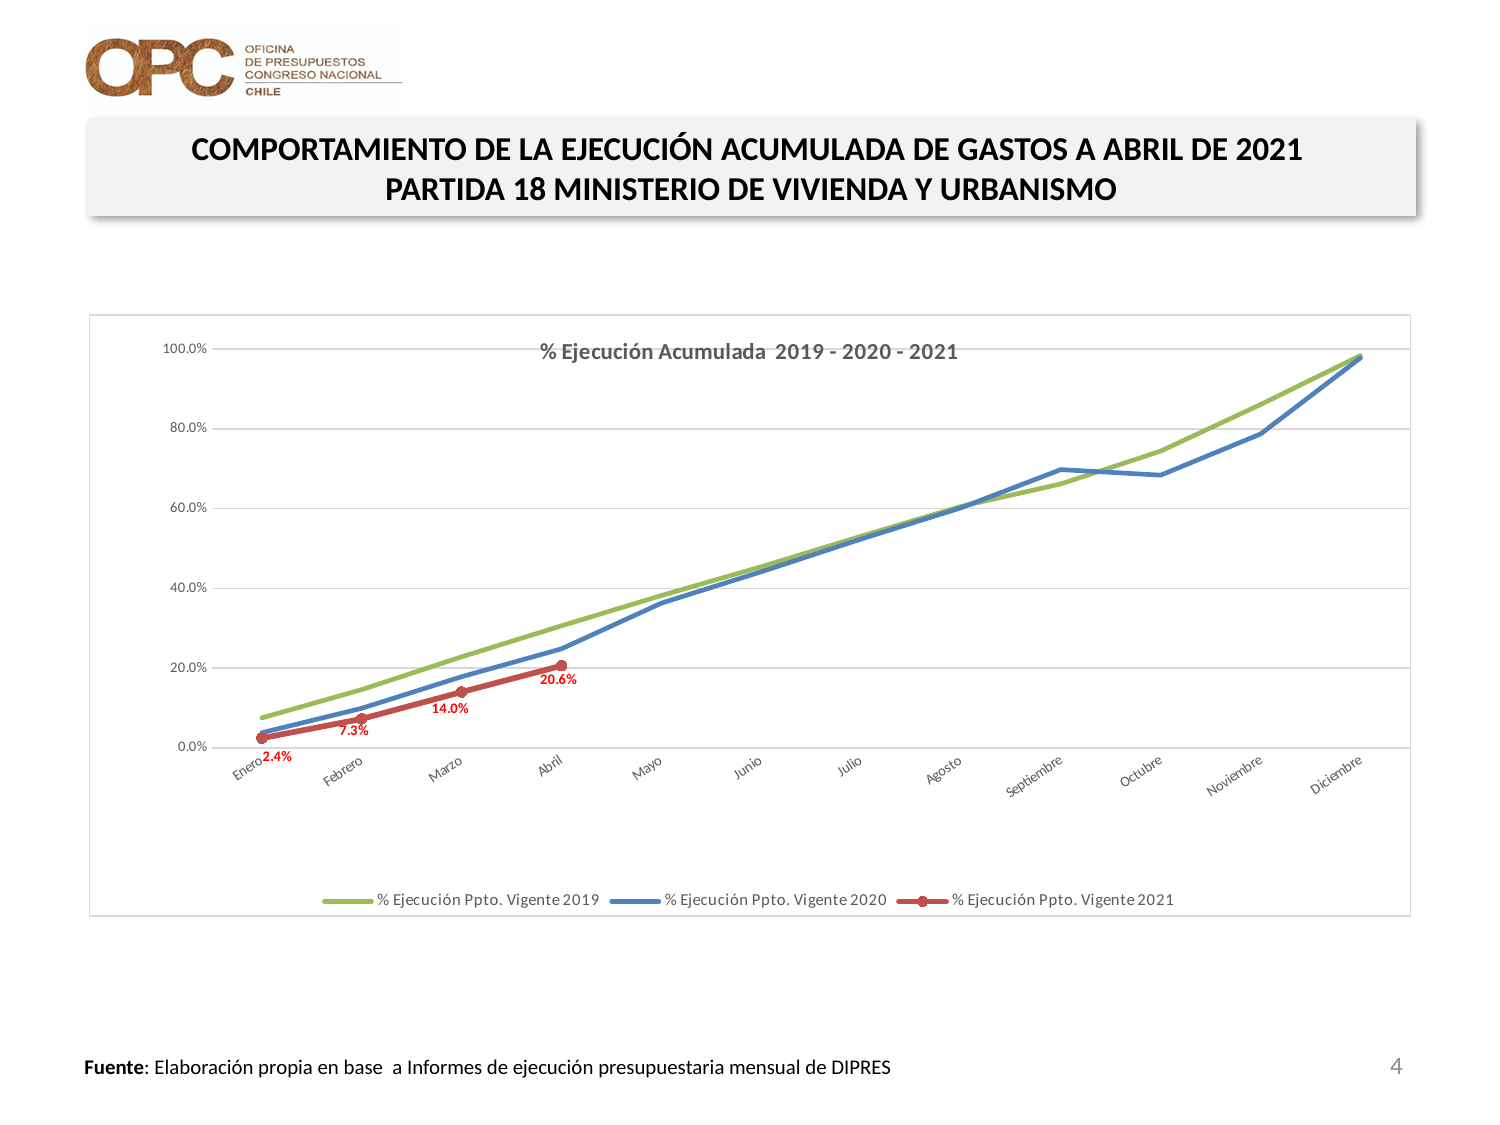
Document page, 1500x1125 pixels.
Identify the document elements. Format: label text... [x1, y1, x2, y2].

slide_number 4 [1067, 1035, 1418, 1095]
text_box COMPORTAMIENTO DE LA EJECUCIÓN ACUMULADA DE GASTOS A ABRIL DE 2021 PARTIDA 18 MINISTERIO DE VIVIENDA Y URBANISMO [88, 119, 1415, 216]
picture [82, 22, 403, 118]
chart [88, 314, 1412, 917]
